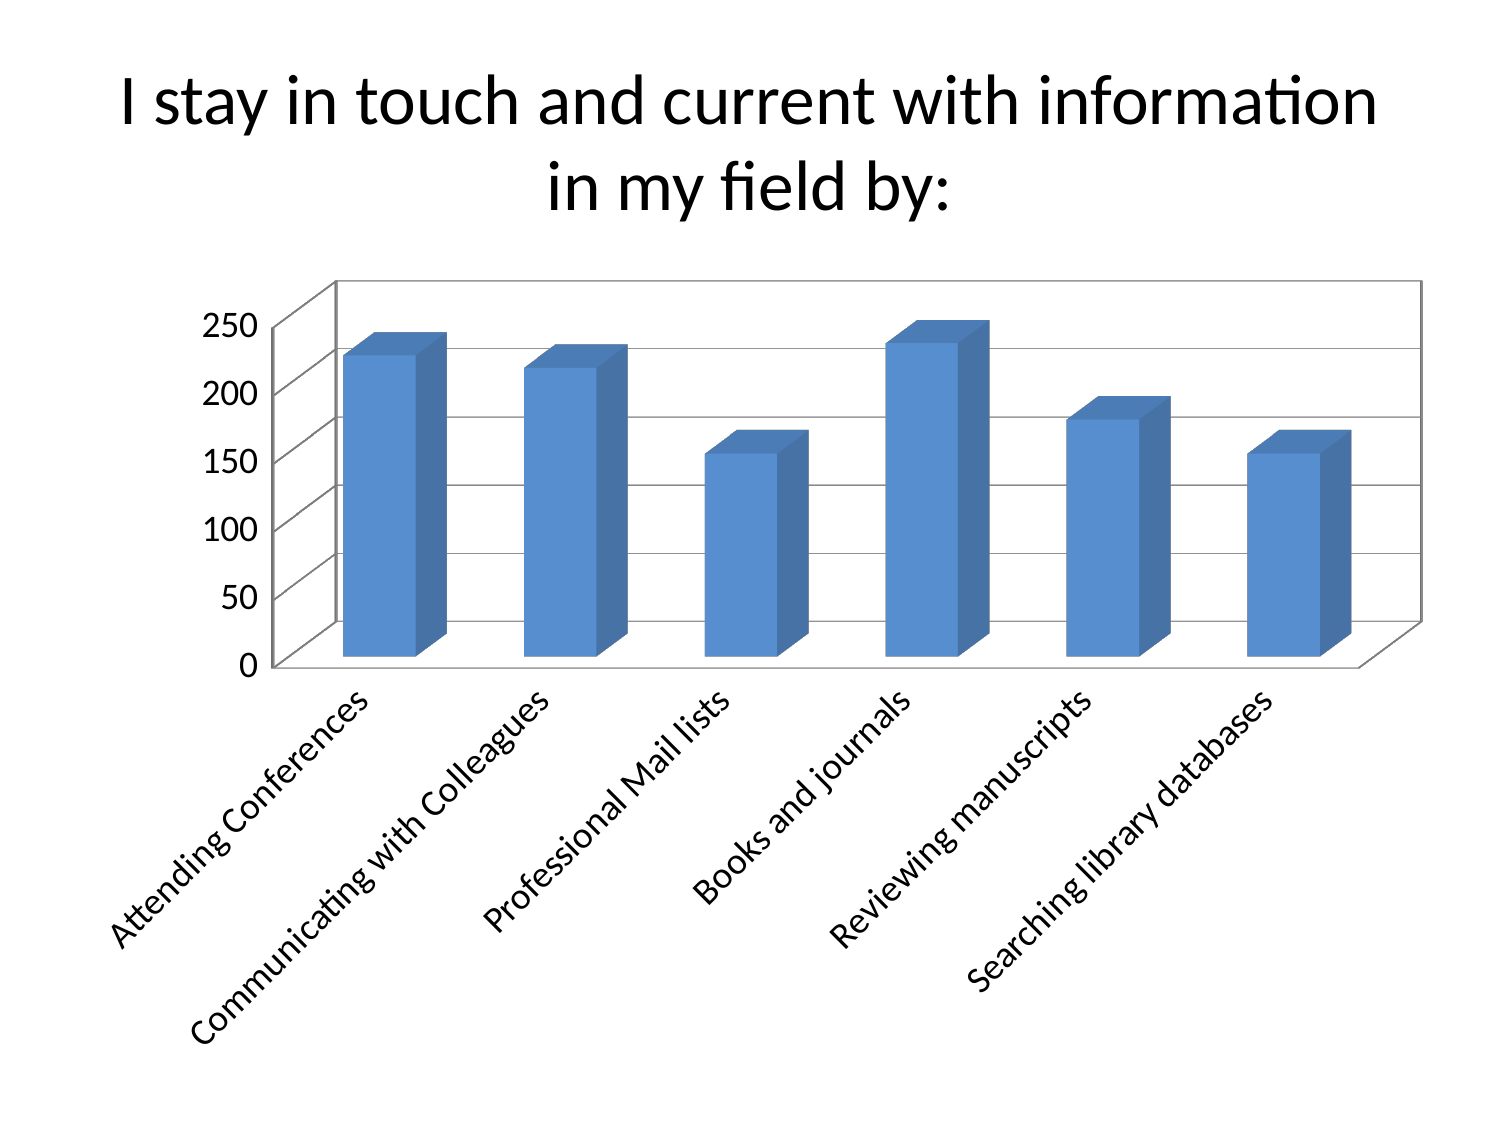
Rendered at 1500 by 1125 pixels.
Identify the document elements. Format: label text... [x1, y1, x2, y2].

title I stay in touch and current with information in my field by: [75, 45, 1425, 233]
chart [74, 262, 1451, 1076]
